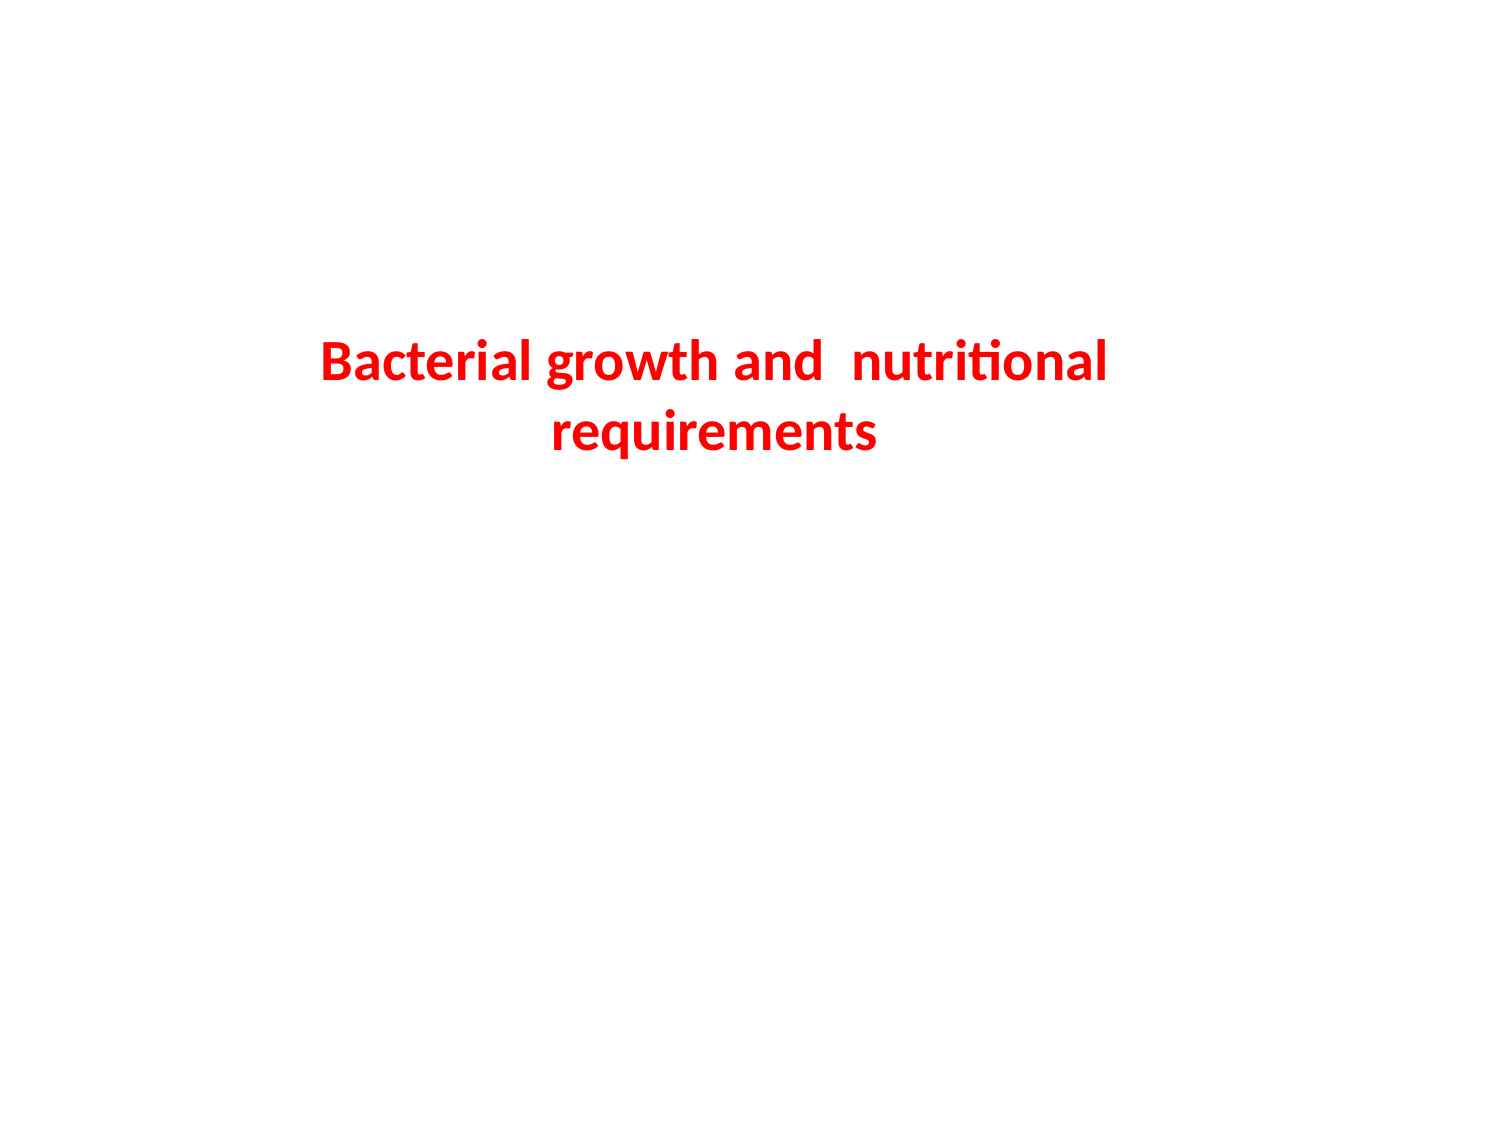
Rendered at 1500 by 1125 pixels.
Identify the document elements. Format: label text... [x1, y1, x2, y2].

text_box Bacterial growth and nutritional requirements [301, 314, 1128, 470]
